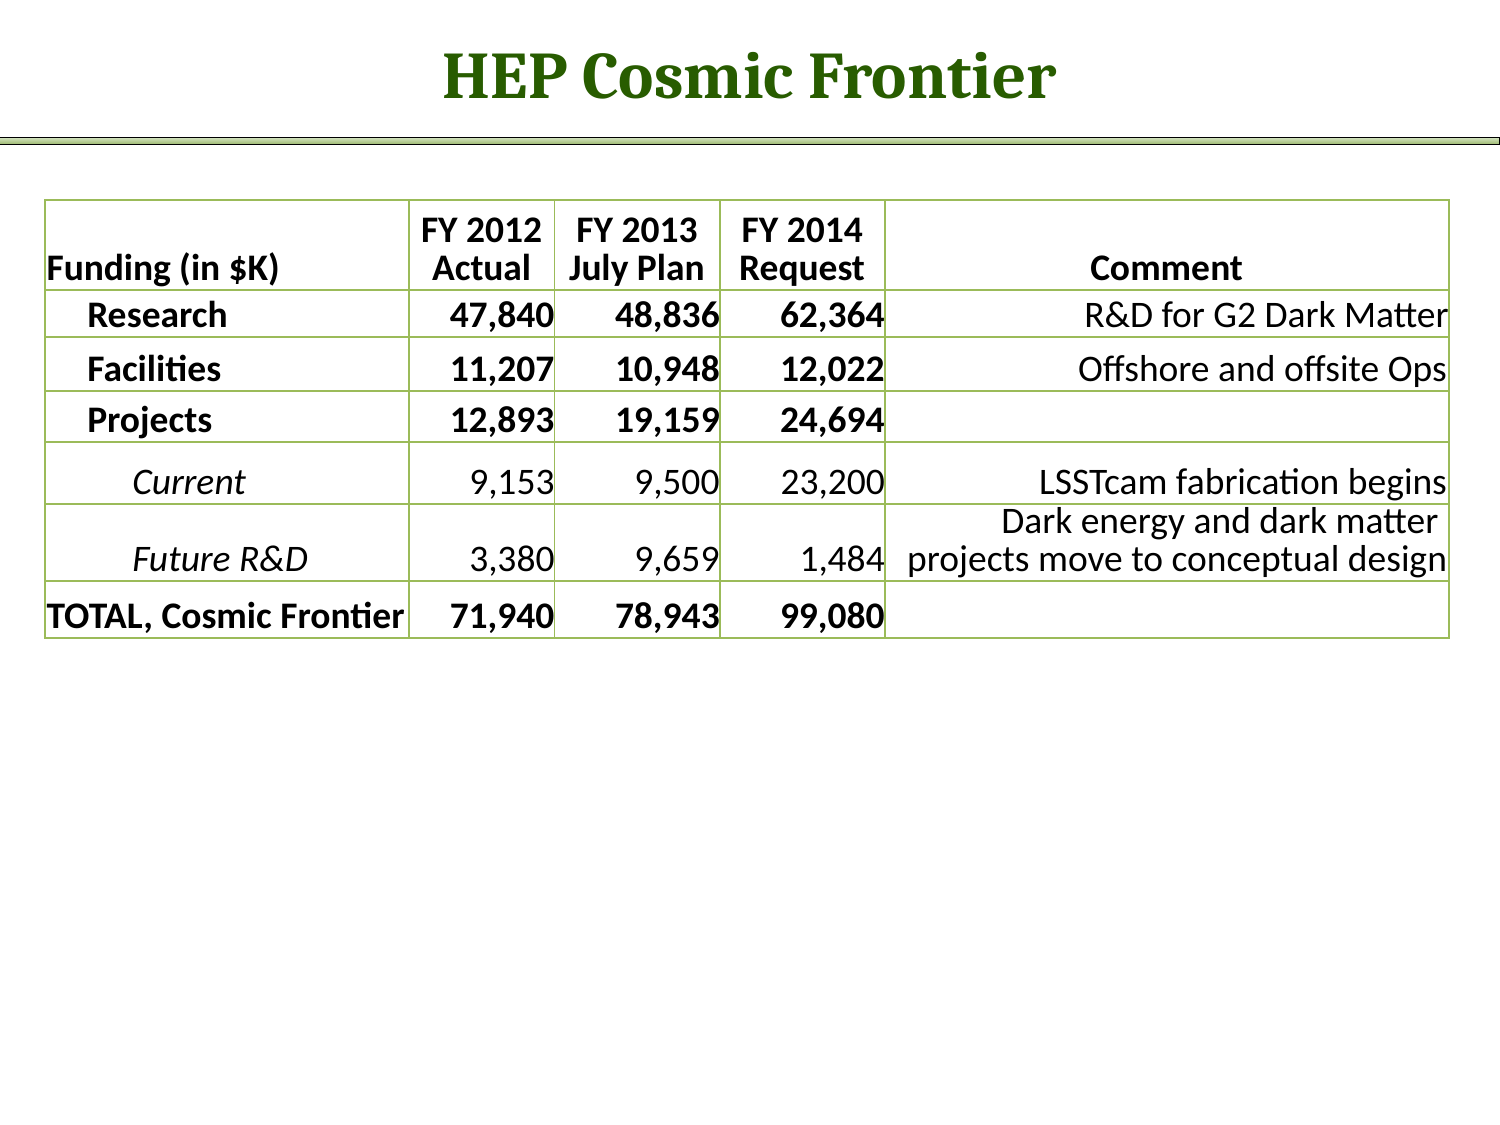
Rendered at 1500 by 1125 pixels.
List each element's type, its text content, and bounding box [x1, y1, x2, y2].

table_header Funding (in $K) [46, 201, 408, 289]
table_cell 10,948 [555, 338, 719, 390]
table_cell 48,836 [555, 291, 719, 336]
table_header FY 2012 Actual [410, 201, 554, 289]
table_header Comment [886, 201, 1448, 289]
table_cell 9,153 [410, 443, 554, 503]
table_cell 24,694 [721, 392, 884, 441]
table_cell 3,380 [410, 505, 554, 580]
table_cell [886, 582, 1448, 637]
table_cell Dark energy and dark matter projects move to conceptual design [886, 505, 1448, 580]
table_cell 9,659 [555, 505, 719, 580]
text_box [0, 137, 1500, 145]
table_cell R&D for G2 Dark Matter [886, 291, 1448, 336]
table_cell 23,200 [721, 443, 884, 503]
table_cell LSSTcam fabrication begins [886, 443, 1448, 503]
table_cell Future R&D [46, 505, 408, 580]
table_cell TOTAL, Cosmic Frontier [46, 582, 408, 637]
table_cell 19,159 [555, 392, 719, 441]
table_cell Facilities [46, 338, 408, 390]
table_header FY 2013 July Plan [555, 201, 719, 289]
table_cell 62,364 [721, 291, 884, 336]
table_cell 11,207 [410, 338, 554, 390]
table_cell Current [46, 443, 408, 503]
table_cell 71,940 [410, 582, 554, 637]
table_cell 12,893 [410, 392, 554, 441]
table_cell 47,840 [410, 291, 554, 336]
table_cell 99,080 [721, 582, 884, 637]
table_cell 12,022 [721, 338, 884, 390]
table_cell Research [46, 291, 408, 336]
table_cell 78,943 [555, 582, 719, 637]
title HEP Cosmic Frontier [0, 27, 1500, 116]
table_cell 1,484 [721, 505, 884, 580]
table_cell [886, 392, 1448, 441]
table_cell Projects [46, 392, 408, 441]
table_cell 9,500 [555, 443, 719, 503]
table_cell Offshore and offsite Ops [886, 338, 1448, 390]
table_header FY 2014 Request [721, 201, 884, 289]
